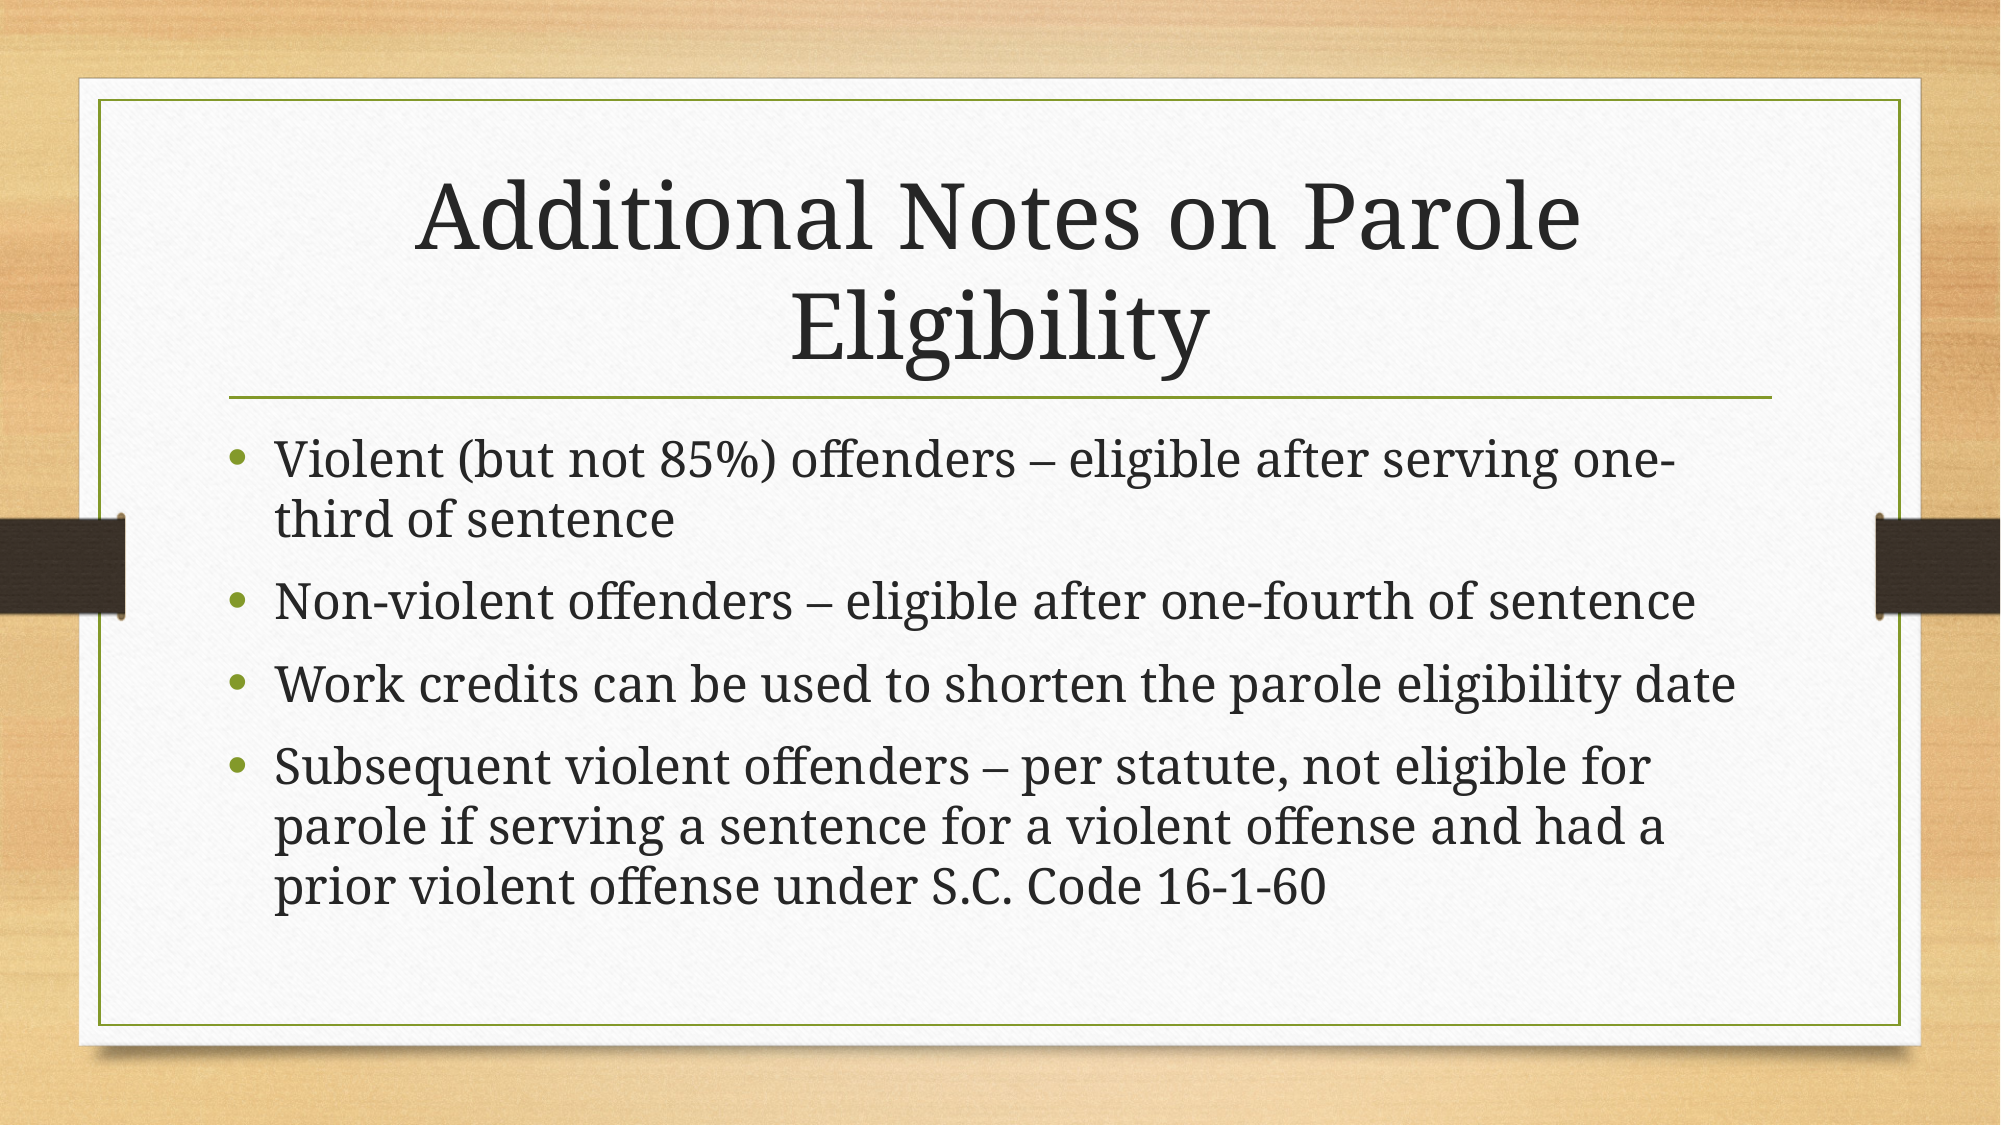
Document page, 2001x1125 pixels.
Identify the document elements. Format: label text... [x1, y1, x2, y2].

list Violent (but not 85%) offenders – eligible after serving one-third of sentence Non-violent offenders – eligible after one-fourth of sentence Work credits can be used to shorten the parole eligibility date Subsequent violent offenders – per statute, not eligible for parole if serving a sentence for a violent offense and had a prior violent offense under S.C. Code 16-1-60 [212, 419, 1788, 964]
title Additional Notes on Parole Eligibility [212, 161, 1788, 375]
picture [0, 0, 2001, 1125]
